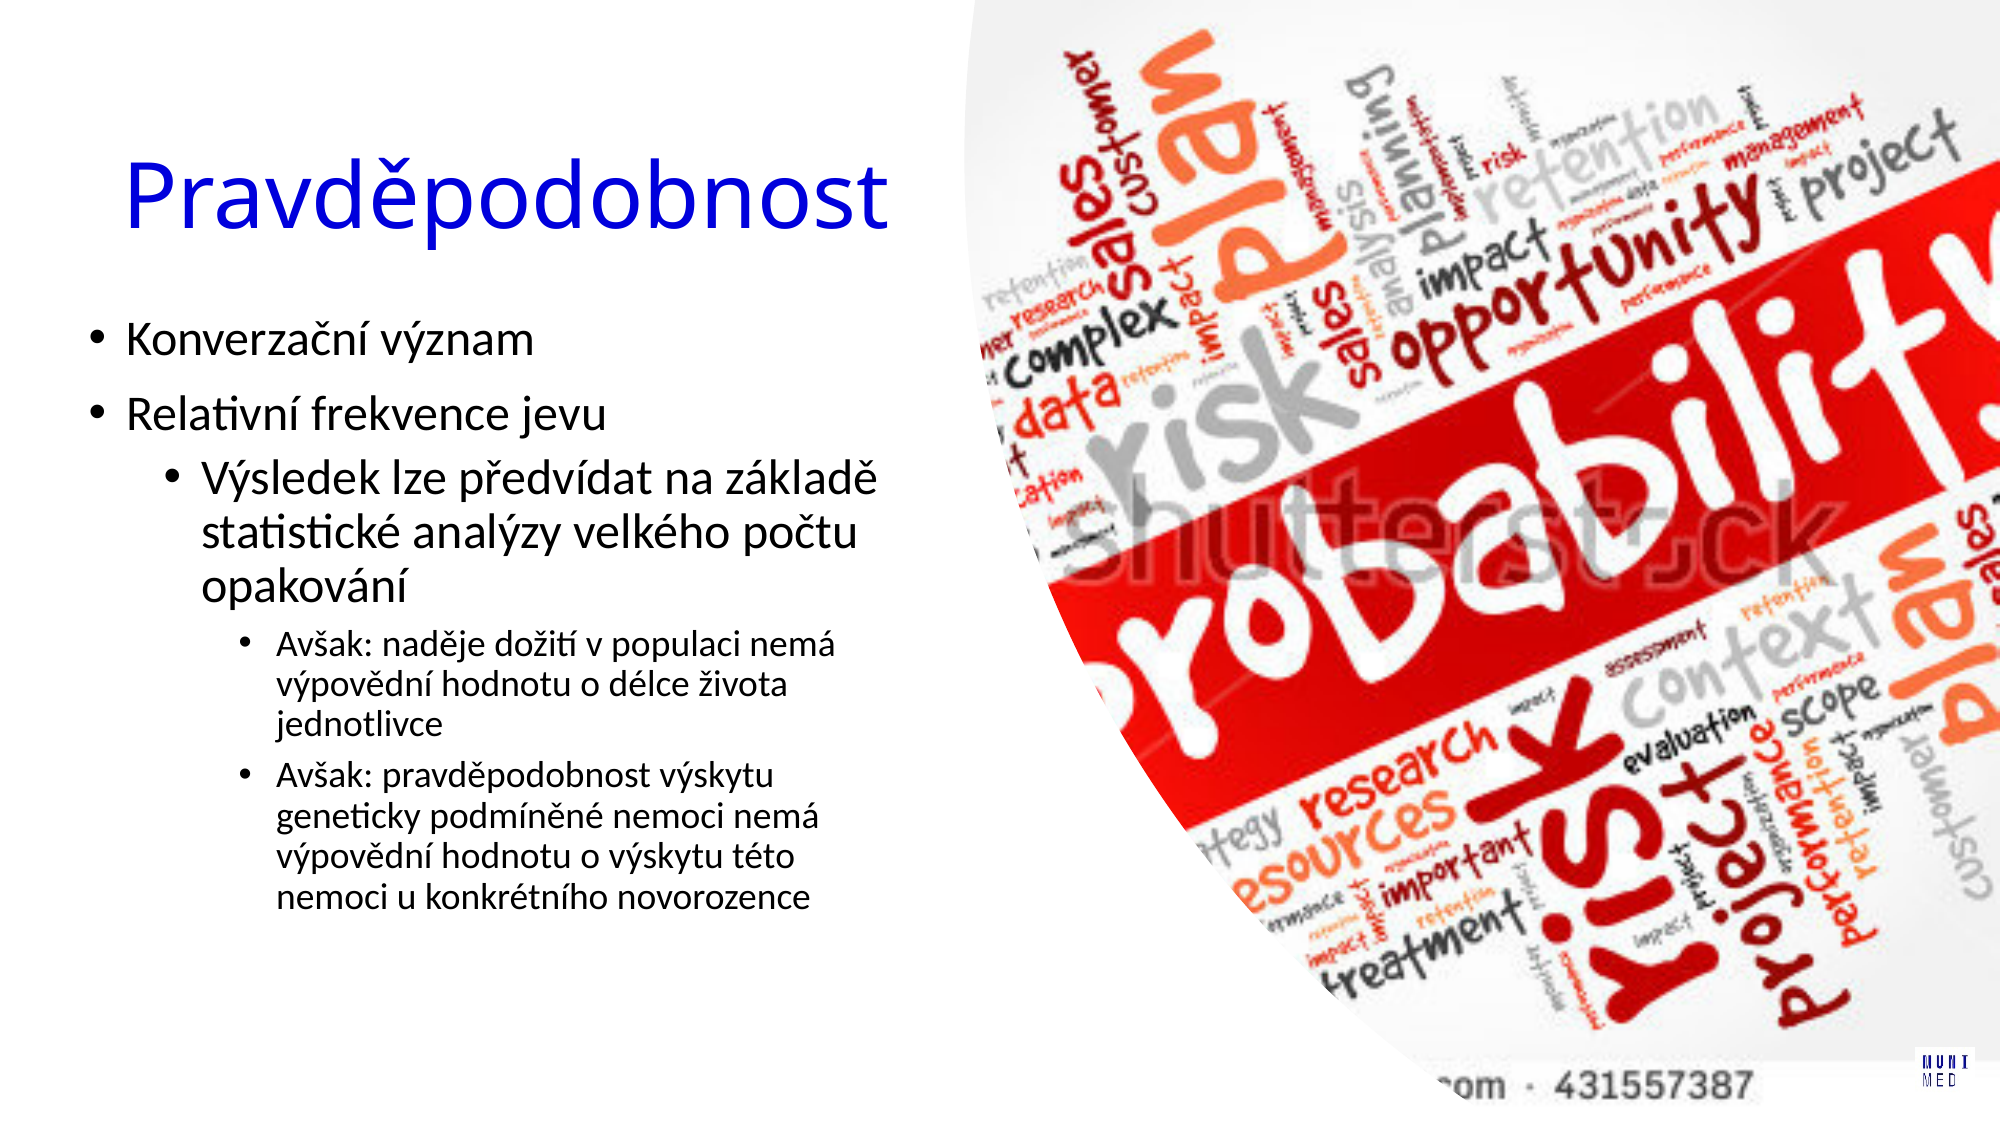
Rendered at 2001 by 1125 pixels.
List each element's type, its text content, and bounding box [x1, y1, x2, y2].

picture [964, 0, 2000, 1125]
list Konverzační význam Relativní frekvence jevu Výsledek lze předvídat na základě statistické analýzy velkého počtu opakování Avšak: naděje dožití v populaci nemá výpovědní hodnotu o délce života jednotlivce Avšak: pravděpodobnost výskytu geneticky podmíněné nemoci nemá výpovědní hodnotu o výskytu této nemoci u konkrétního novorozence [73, 304, 914, 873]
title Pravděpodobnost [107, 59, 948, 338]
